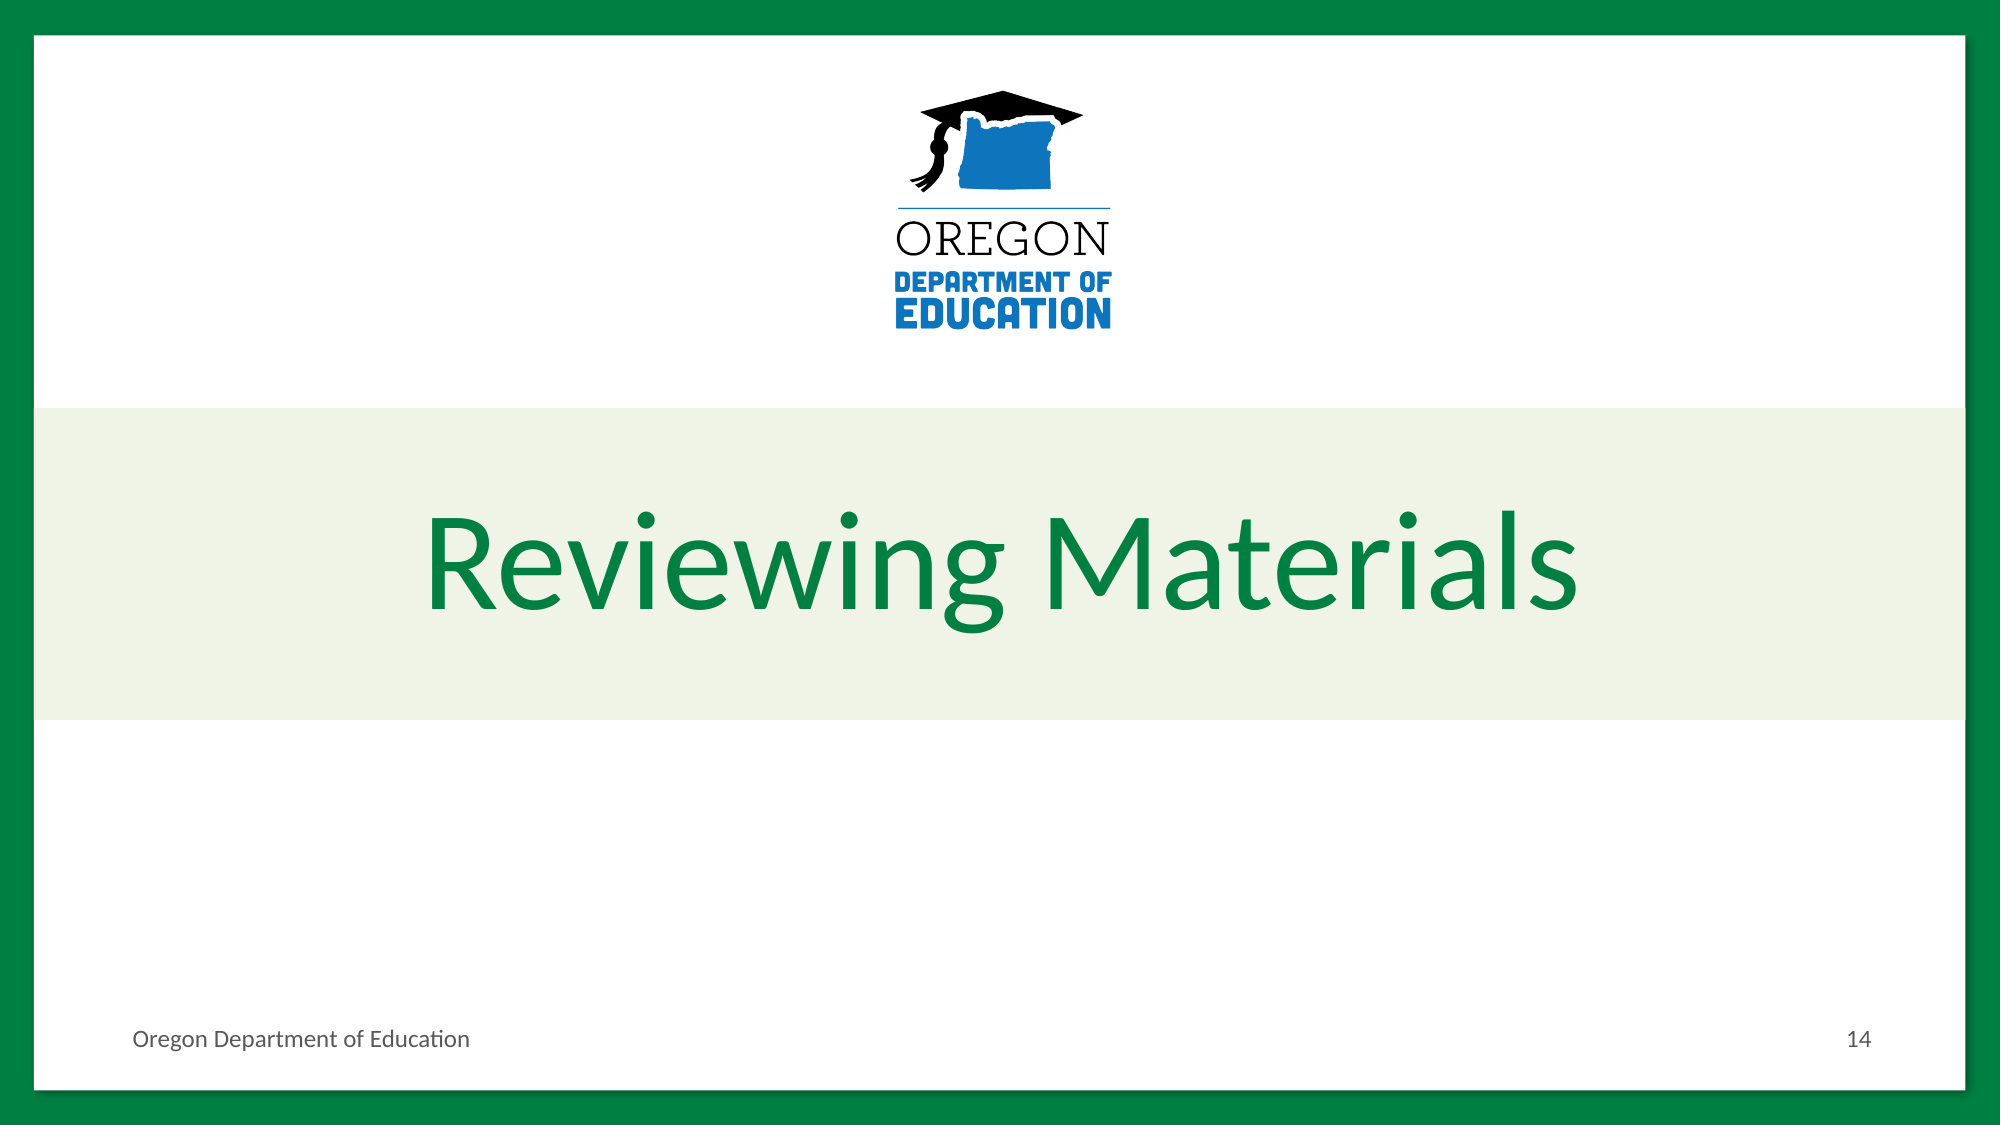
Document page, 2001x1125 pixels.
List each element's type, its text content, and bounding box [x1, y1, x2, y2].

picture [825, 35, 1175, 391]
title Reviewing Materials [117, 408, 1887, 720]
footer Oregon Department of Education [117, 1007, 588, 1068]
slide_number 14 [1412, 1007, 1887, 1068]
